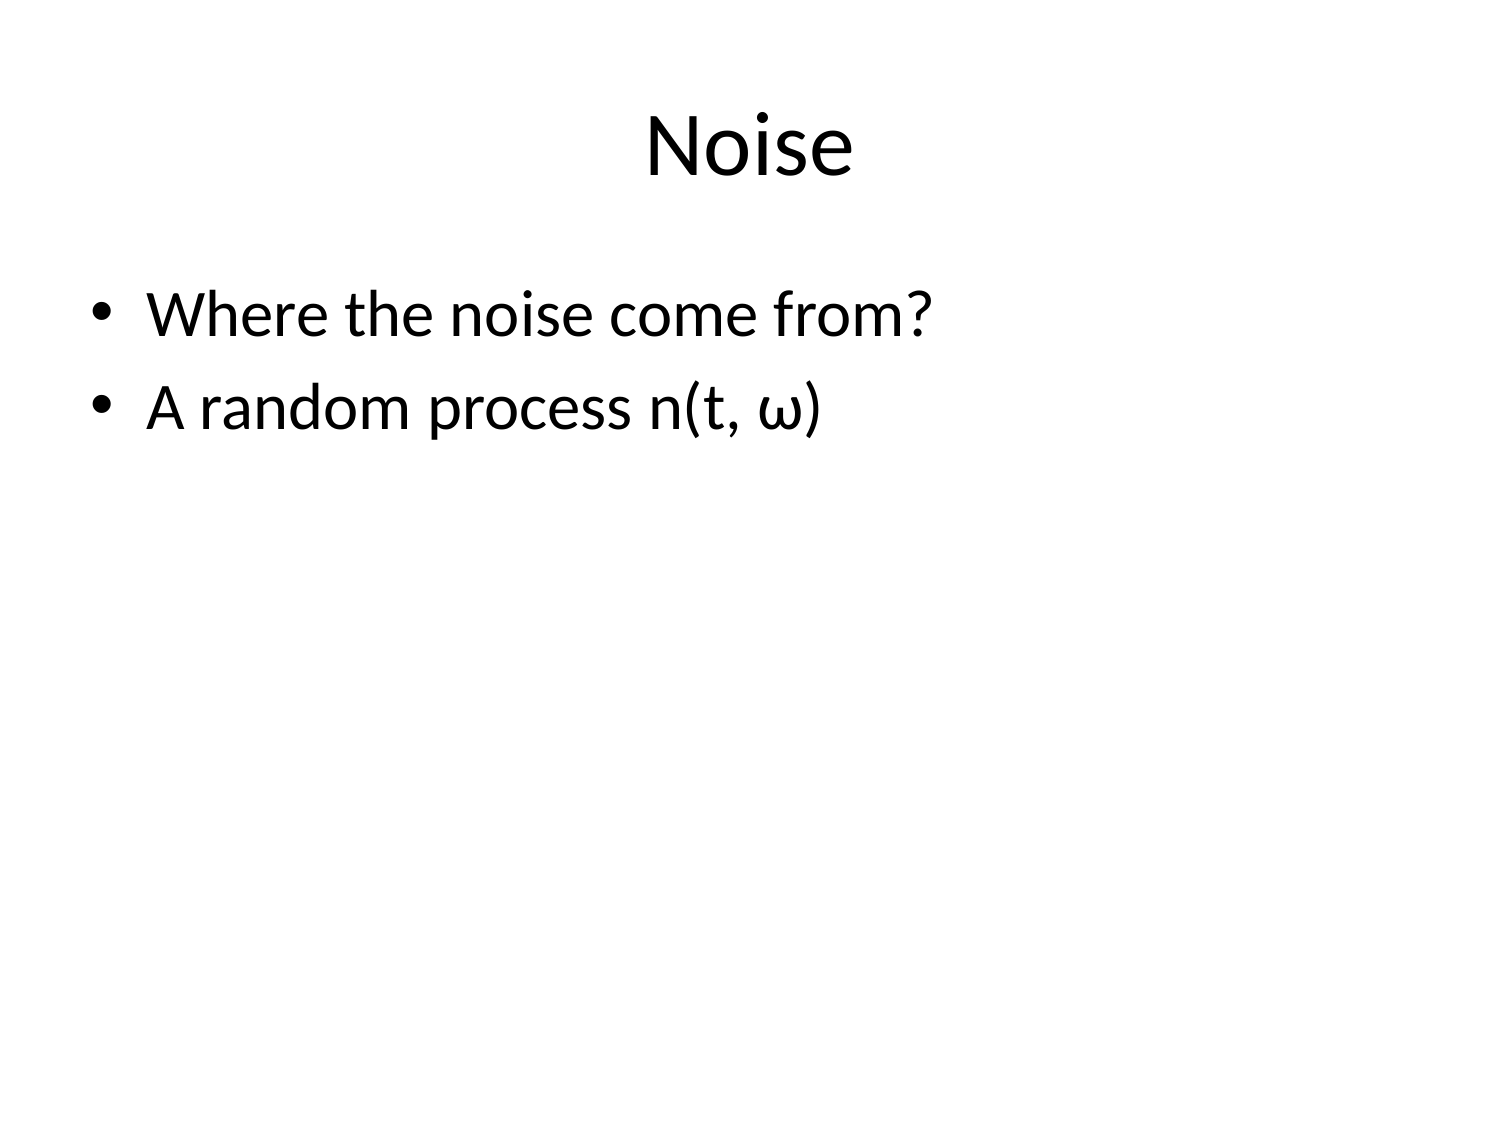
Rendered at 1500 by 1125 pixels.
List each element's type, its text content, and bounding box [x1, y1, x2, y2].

list Where the noise come from? A random process n(t, ω) [75, 262, 1425, 1005]
title Noise [75, 45, 1425, 233]
